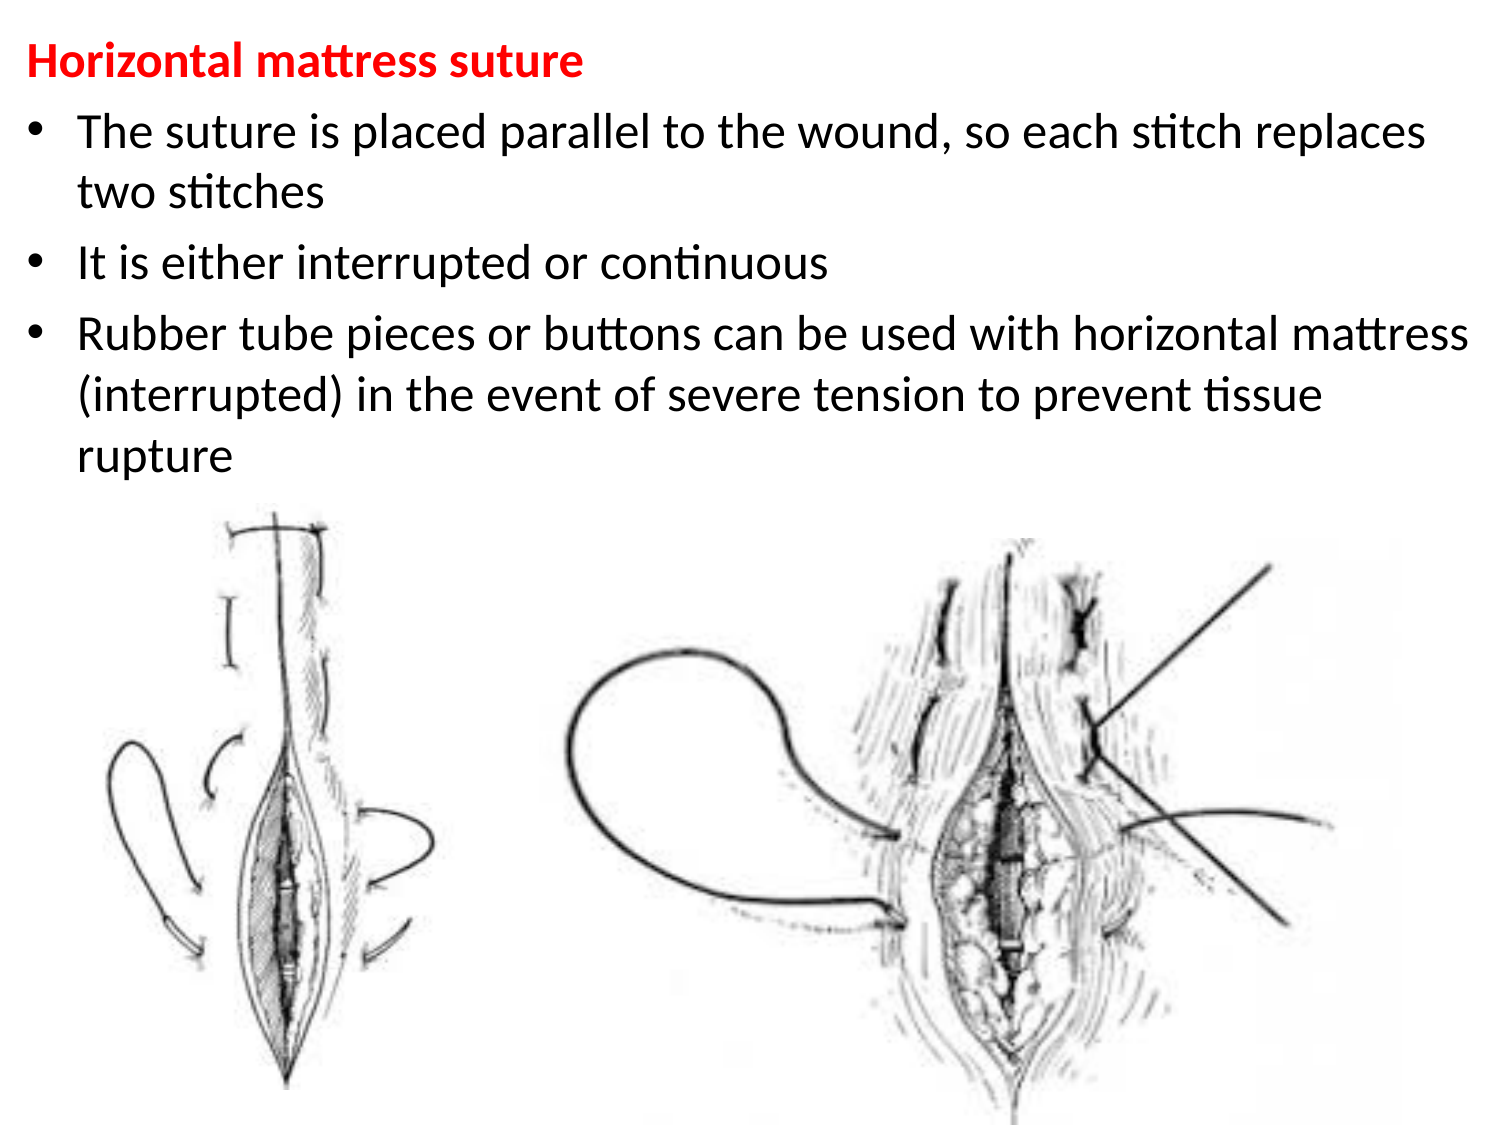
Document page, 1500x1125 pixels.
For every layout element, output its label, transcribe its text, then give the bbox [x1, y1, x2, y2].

picture [538, 538, 1403, 1125]
picture [81, 503, 458, 1091]
list Horizontal mattress suture The suture is placed parallel to the wound, so each stitch replaces two stitches It is either interrupted or continuous Rubber tube pieces or buttons can be used with horizontal mattress (interrupted) in the event of severe tension to prevent tissue rupture [11, 19, 1491, 493]
